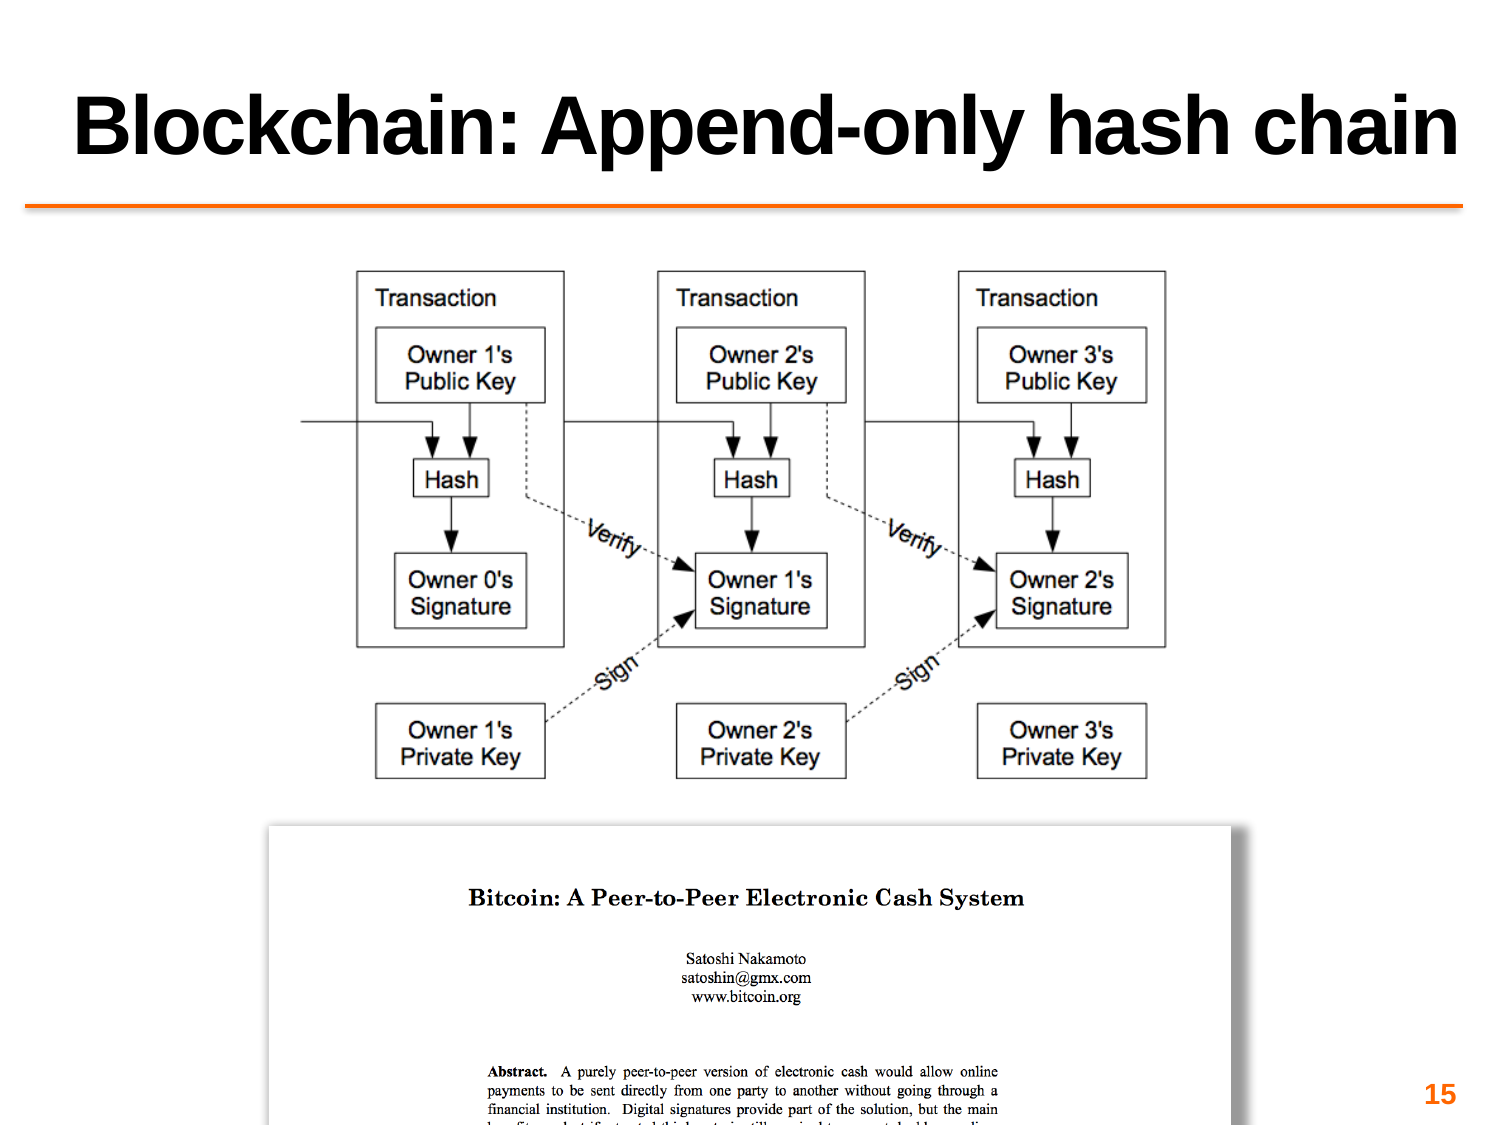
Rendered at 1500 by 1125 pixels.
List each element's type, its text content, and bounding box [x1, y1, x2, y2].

picture [284, 243, 1216, 813]
title Blockchain: Append-only hash chain [57, 2, 1500, 178]
slide_number 15 [1255, 1074, 1463, 1110]
picture [268, 826, 1232, 1125]
